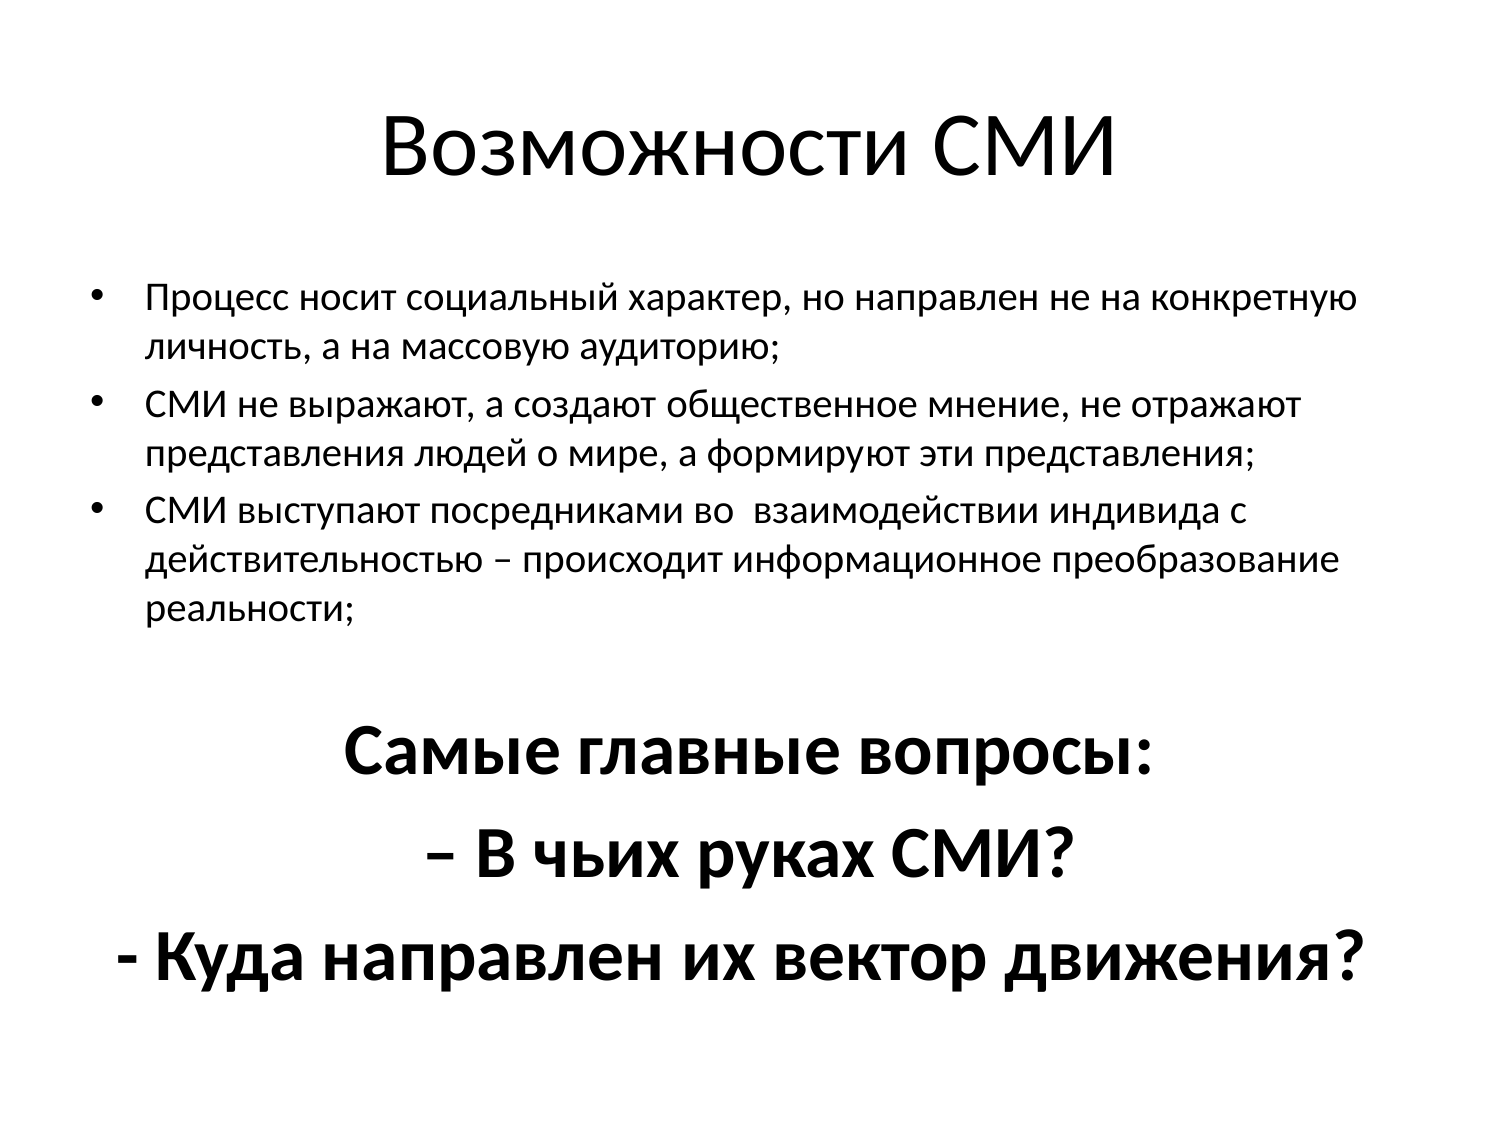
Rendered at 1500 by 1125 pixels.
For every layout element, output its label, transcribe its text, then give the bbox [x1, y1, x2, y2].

title Возможности СМИ [75, 45, 1425, 233]
list Процесс носит социальный характер, но направлен не на конкретную личность, а на массовую аудиторию; СМИ не выражают, а создают общественное мнение, не отражают представления людей о мире, а формируют эти представления; СМИ выступают посредниками во взаимодействии индивида с действительностью – происходит информационное преобразование реальности; Самые главные вопросы: – В чьих руках СМИ? - Куда направлен их вектор движения? [75, 262, 1425, 1005]
